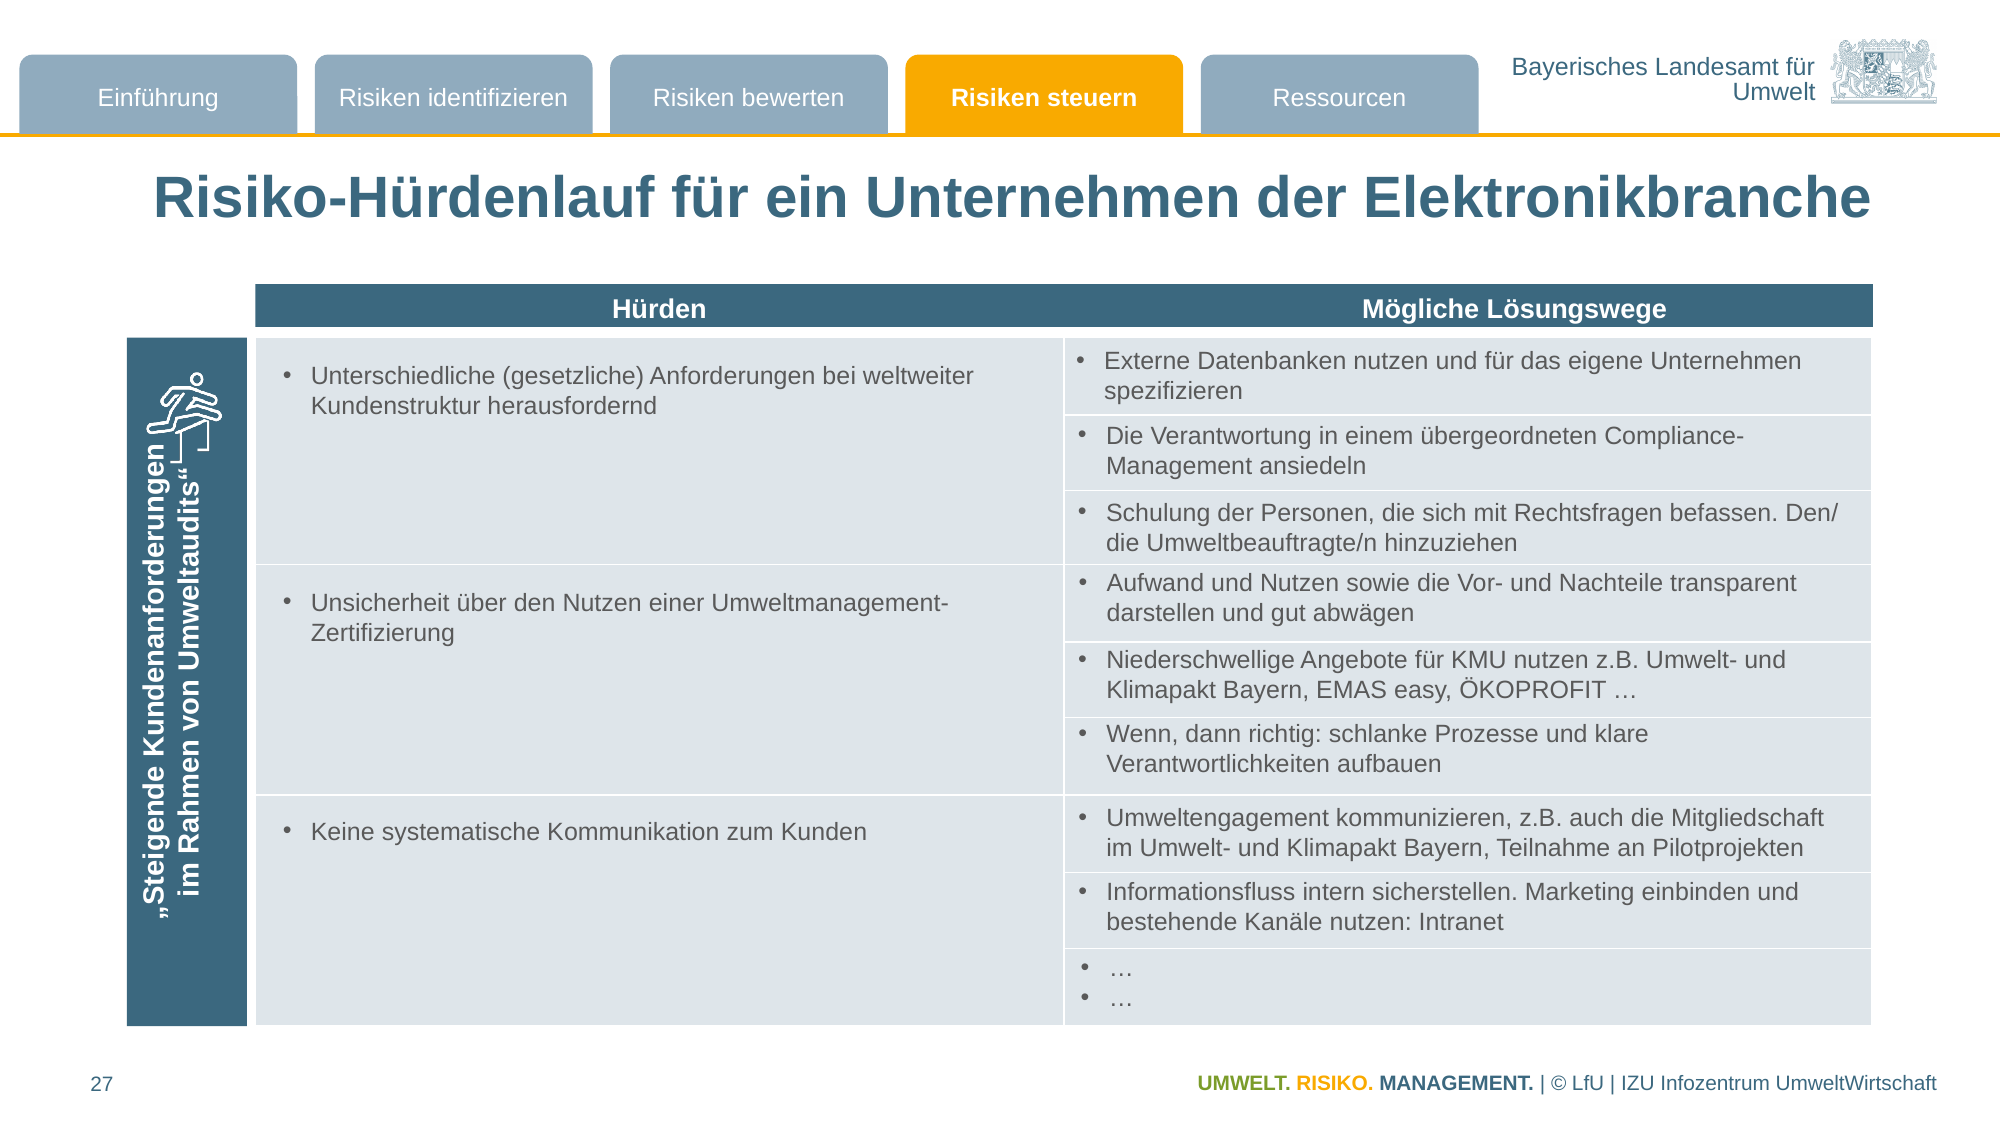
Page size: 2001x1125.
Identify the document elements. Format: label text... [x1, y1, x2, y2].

footer UMWELT. RISIKO. MANAGEMENT. | © LfU | IZU Infozentrum UmweltWirtschaft [983, 1062, 1937, 1109]
slide_number 27 [90, 1063, 196, 1110]
picture [1830, 39, 1937, 104]
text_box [126, 283, 1874, 1027]
title Risiko-Hürdenlauf für ein Unternehmen der Elektronikbranche [90, 153, 1937, 236]
